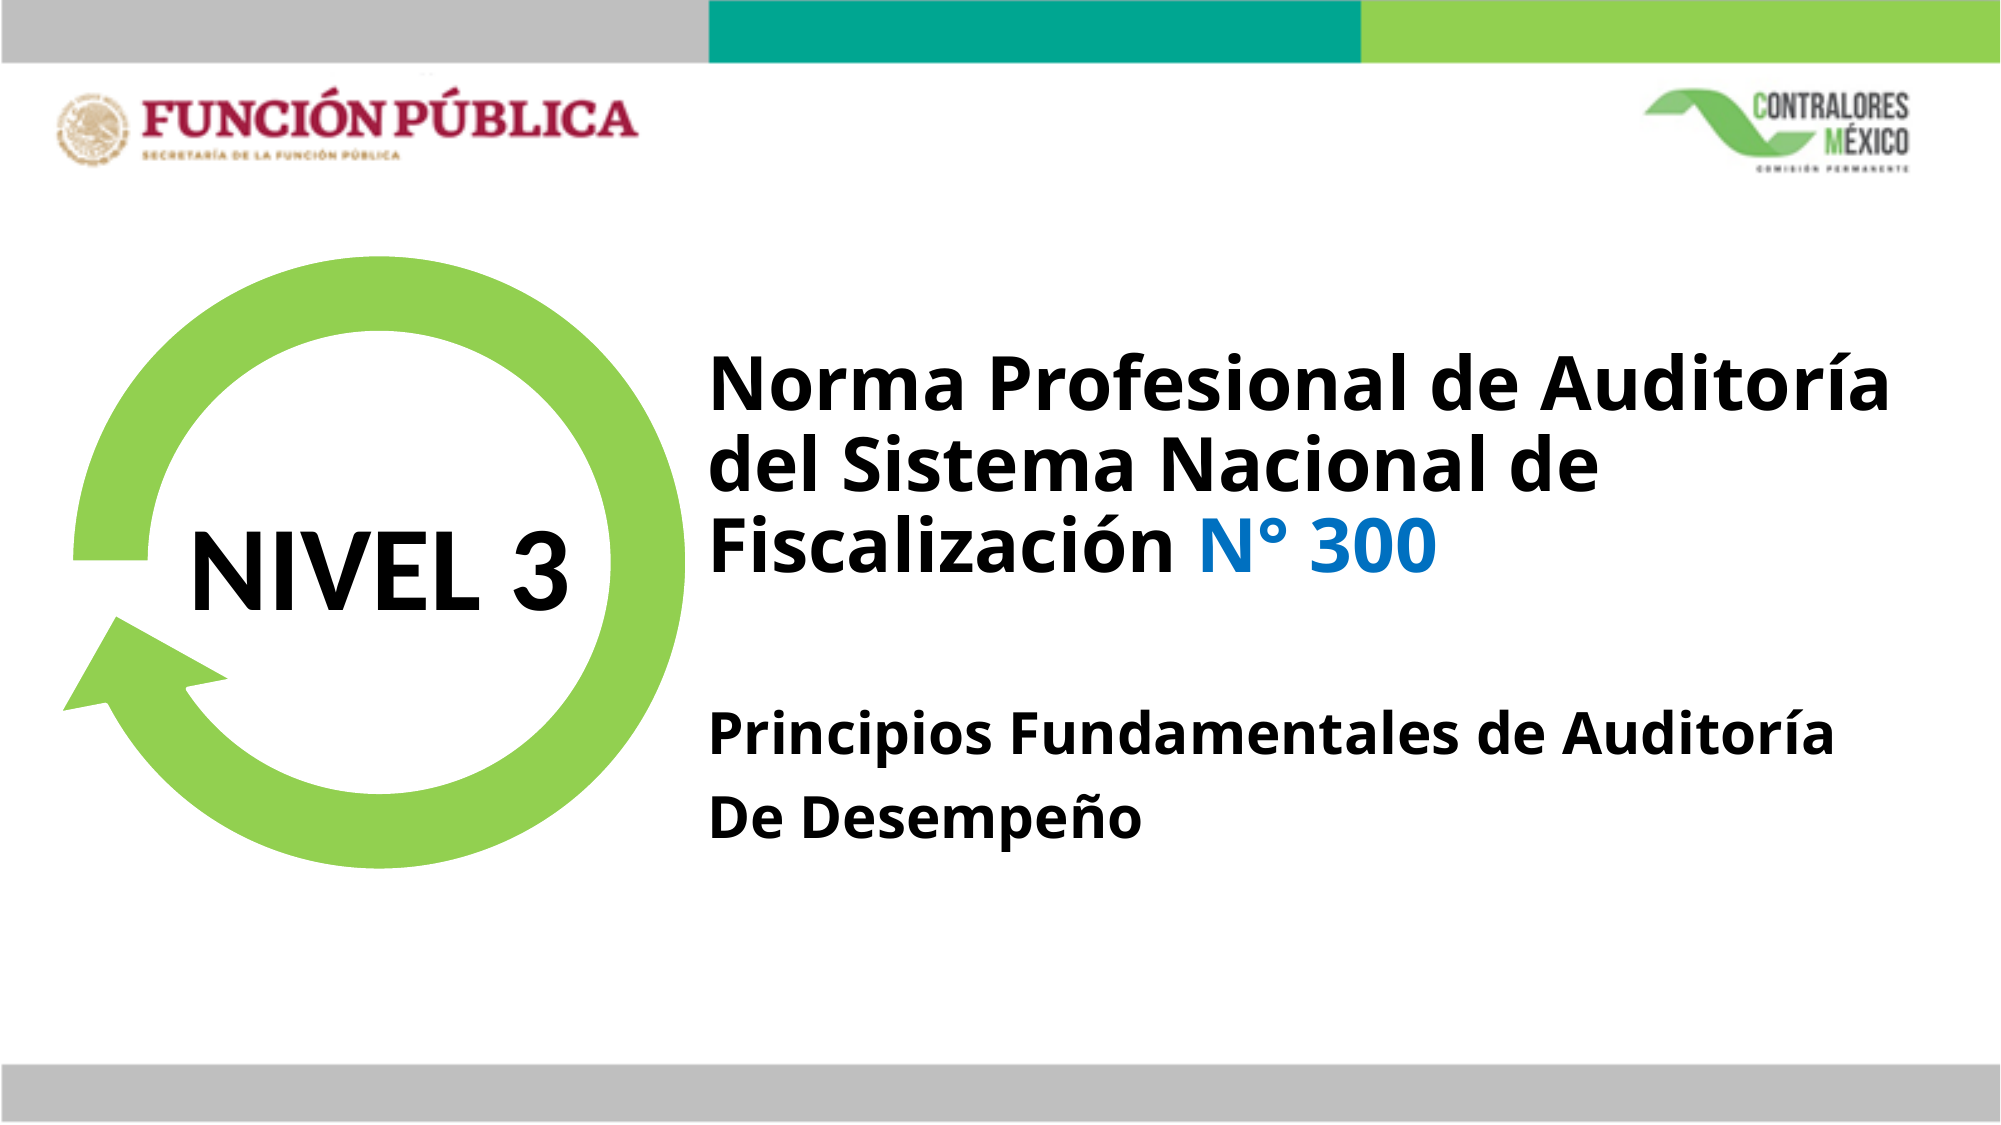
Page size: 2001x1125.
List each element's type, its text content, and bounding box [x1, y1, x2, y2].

slide_number 50 [1412, 1065, 1863, 1125]
text_box [58, 254, 688, 871]
picture [0, 0, 2001, 1125]
title Norma Profesional de Auditoría del Sistema Nacional de Fiscalización N° 300 [692, 338, 1980, 562]
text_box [156, 432, 580, 672]
list Principios Fundamentales de Auditoría De Desempeño [692, 634, 1996, 921]
